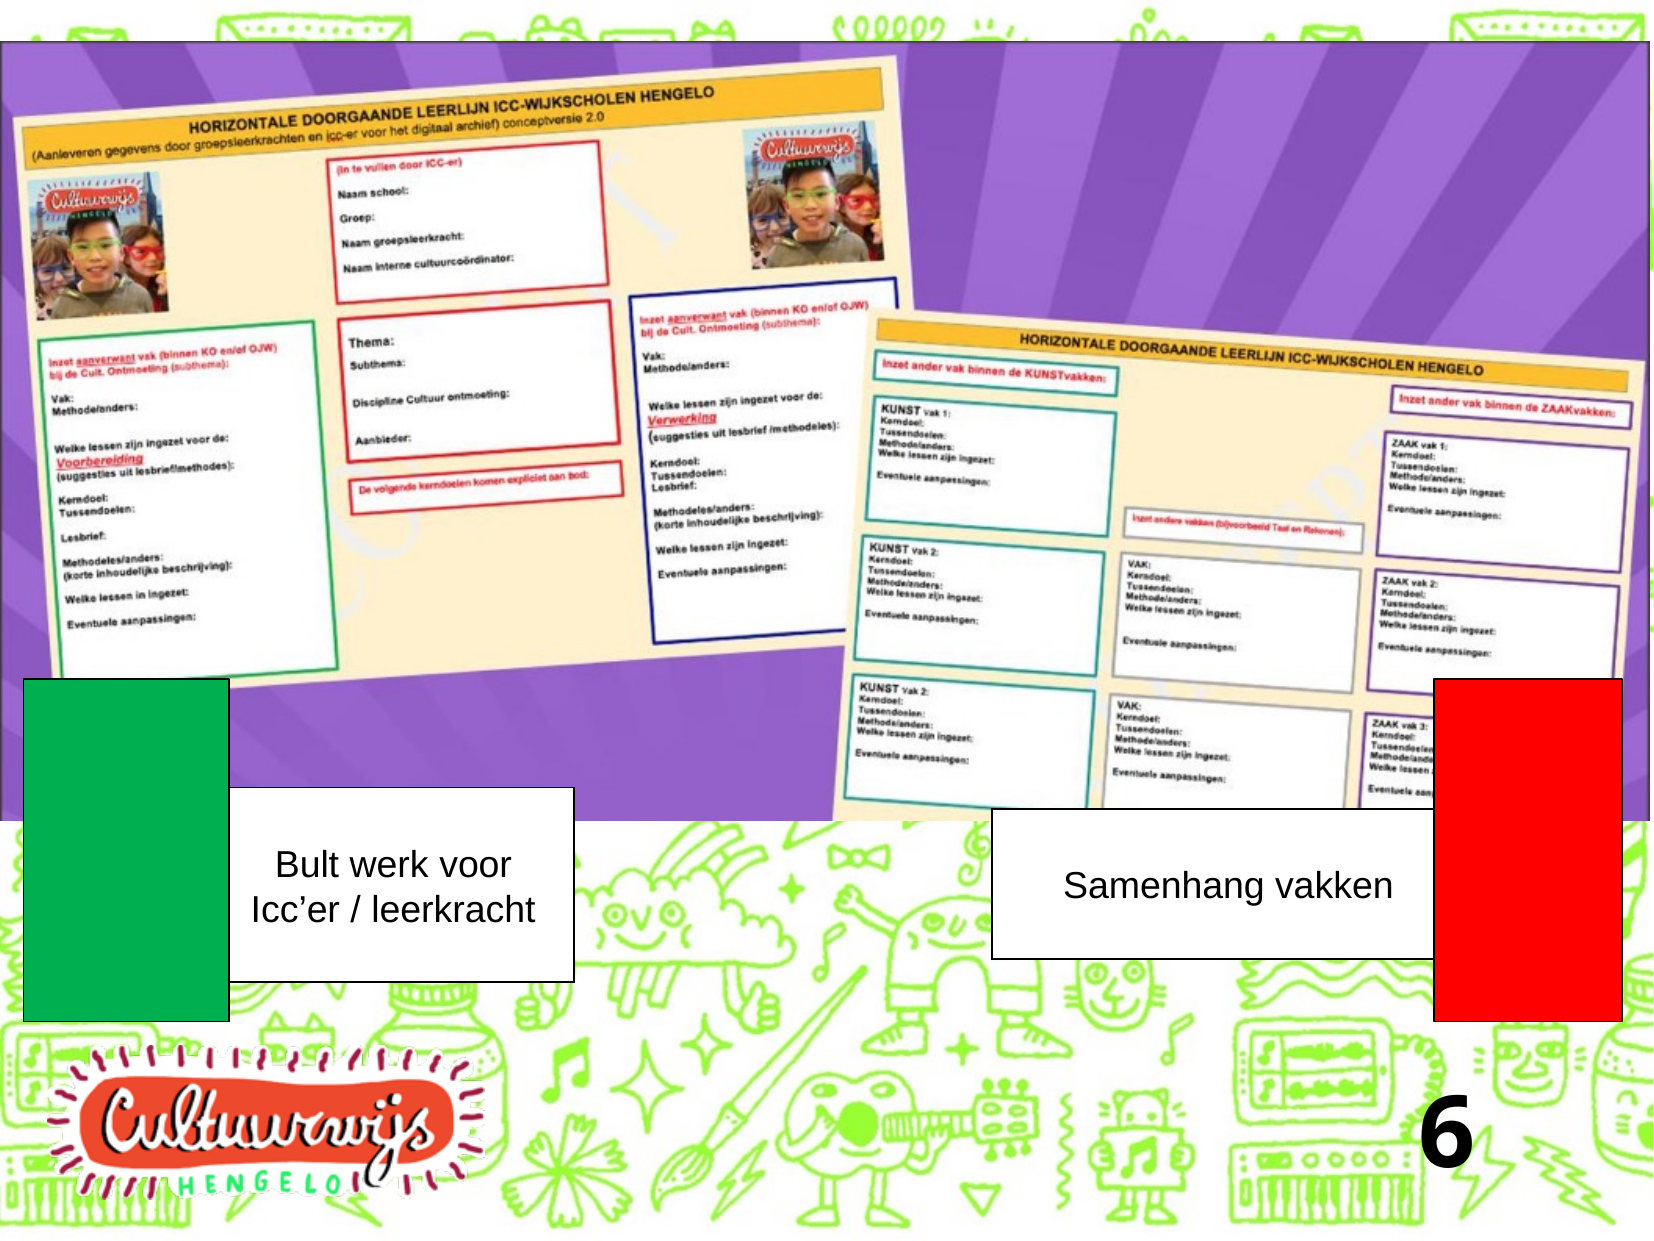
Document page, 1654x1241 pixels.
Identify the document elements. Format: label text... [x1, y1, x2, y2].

text_box Samenhang vakken [992, 821, 1434, 959]
text_box [1434, 821, 1622, 1022]
text_box Bult werk voor Icc’er / leerkracht [230, 821, 575, 983]
text_box [23, 821, 230, 1022]
text_box 6 [1299, 1060, 1595, 1195]
picture [0, 0, 1654, 1241]
